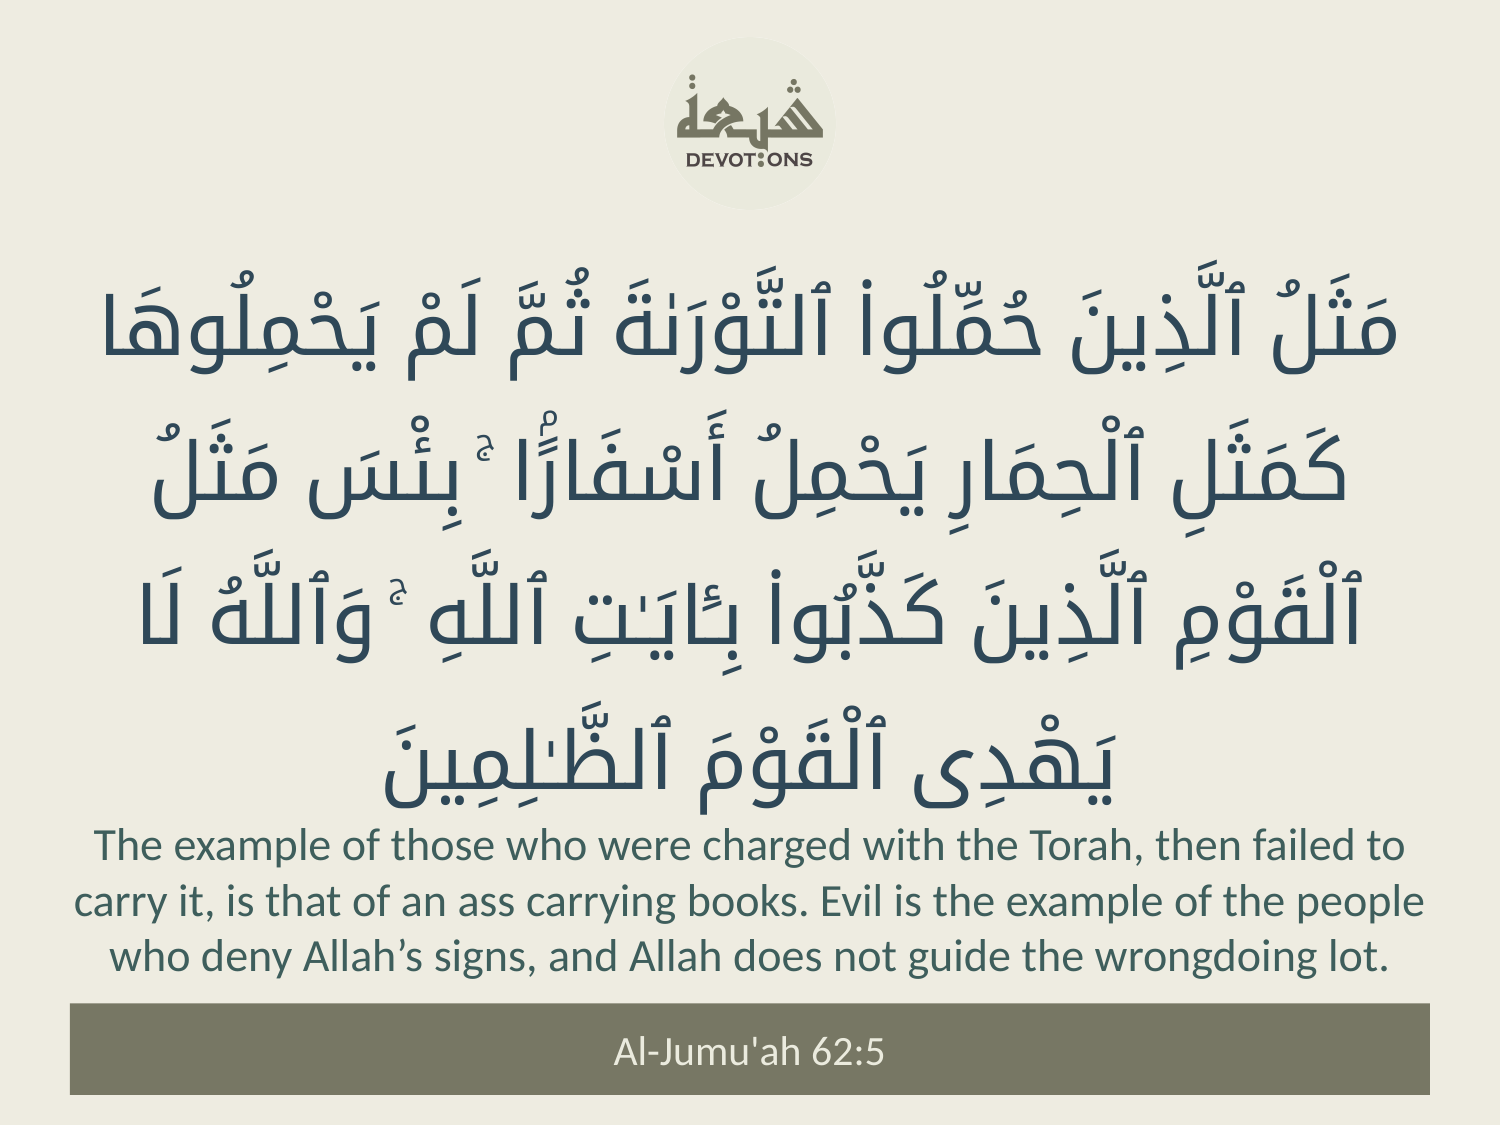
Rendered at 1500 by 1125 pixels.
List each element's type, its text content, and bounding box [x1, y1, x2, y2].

list مَثَلُ ٱلَّذِينَ حُمِّلُوا۟ ٱلتَّوْرَىٰةَ ثُمَّ لَمْ يَحْمِلُوهَا كَمَثَلِ ٱلْحِمَارِ يَحْمِلُ أَسْفَارًۢا ۚ بِئْسَ مَثَلُ ٱلْقَوْمِ ٱلَّذِينَ كَذَّبُوا۟ بِـَٔايَـٰتِ ٱللَّهِ ۚ وَٱللَّهُ لَا يَهْدِى ٱلْقَوْمَ ٱلظَّـٰلِمِينَ The example of those who were charged with the Torah, then failed to carry it, is that of an ass carrying books. Evil is the example of the people who deny Allah’s signs, and Allah does not guide the wrongdoing lot. [69, 203, 1430, 1003]
list Al-Jumu'ah 62:5 [69, 1003, 1430, 1095]
picture [656, 29, 844, 203]
